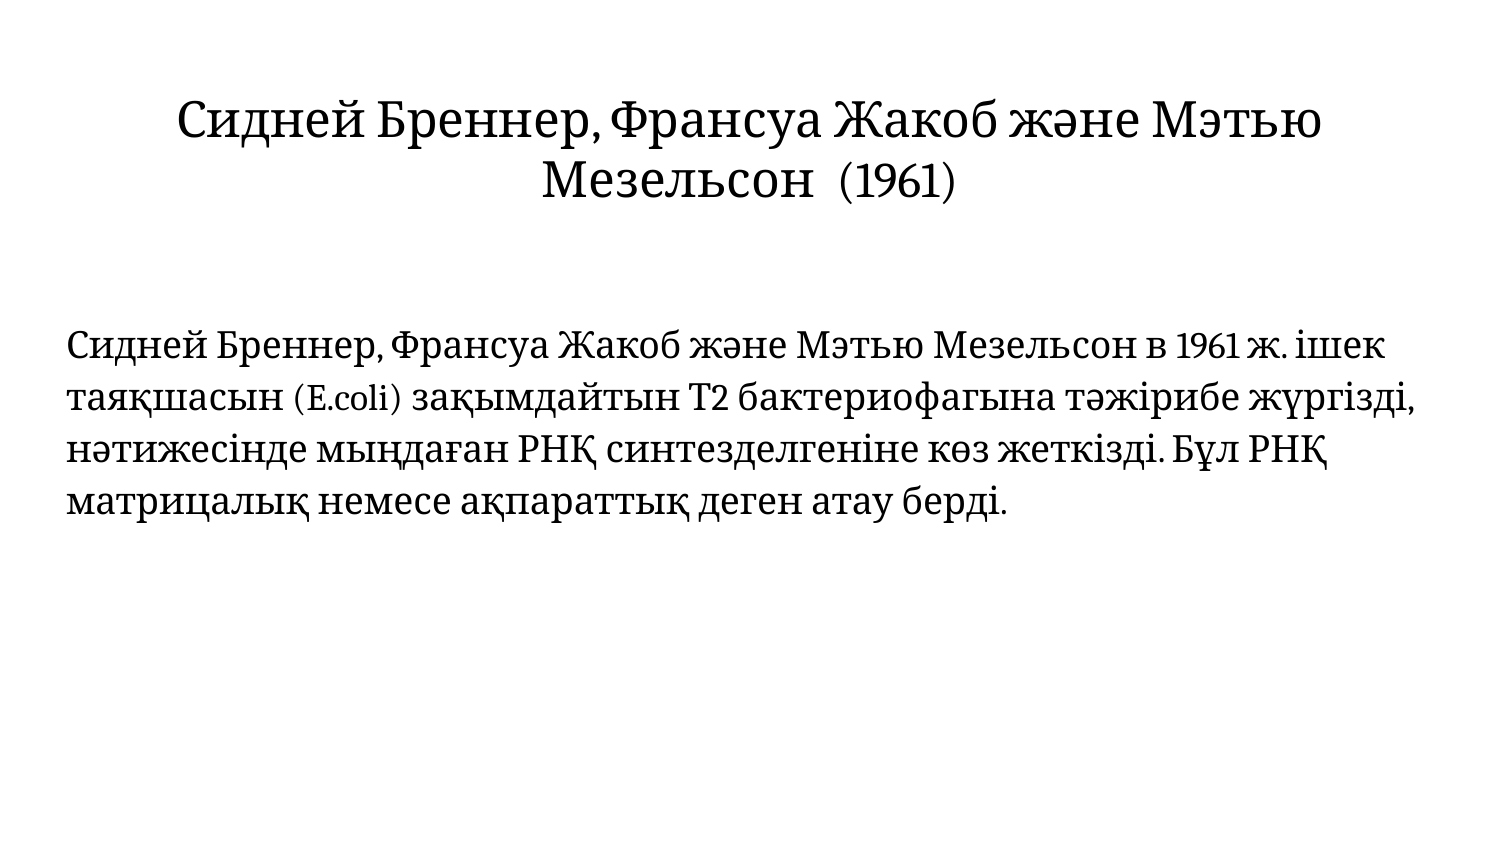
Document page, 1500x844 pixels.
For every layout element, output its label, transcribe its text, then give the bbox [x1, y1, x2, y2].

title Сидней Бреннер, Франсуа Жакоб және Мэтью Мезельсон (1961) [51, 72, 1449, 167]
list Сидней Бреннер, Франсуа Жакоб және Мэтью Мезельсон в 1961 ж. ішек таяқшасын (E.coli) зақымдайтын Т2 бактериофагына тәжірибе жүргізді, нәтижесінде мыңдаған РНҚ синтезделгеніне көз жеткізді. Бұл РНҚ матрицалық немесе ақпараттық деген атау берді. [51, 299, 1449, 750]
